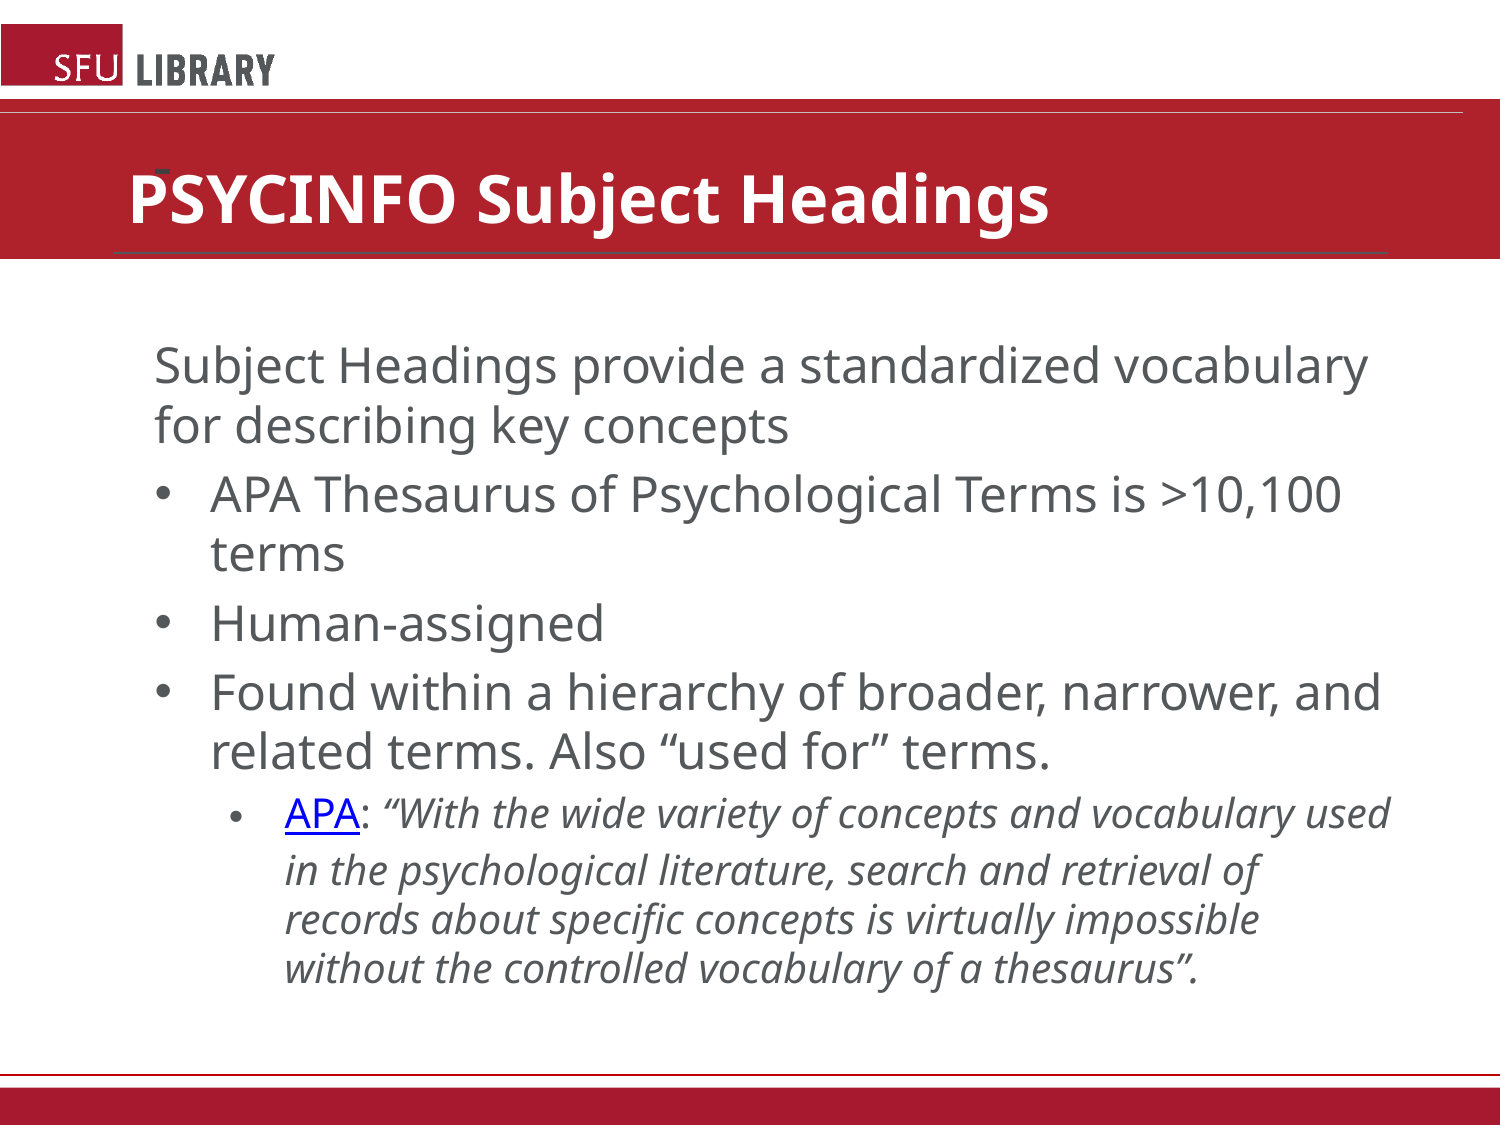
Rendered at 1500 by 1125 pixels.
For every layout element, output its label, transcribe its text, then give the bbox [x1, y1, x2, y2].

picture [0, 23, 276, 86]
text_box [0, 1085, 1500, 1125]
picture [0, 99, 1500, 260]
text_box Subject Headings provide a standardized vocabulary for describing key concepts APA Thesaurus of Psychological Terms is >10,100 terms Human-assigned Found within a hierarchy of broader, narrower, and related terms. Also “used for” terms. APA: “With the wide variety of concepts and vocabulary used in the psychological literature, search and retrieval of records about specific concepts is virtually impossible without the controlled vocabulary of a thesaurus”. [139, 267, 1415, 1000]
